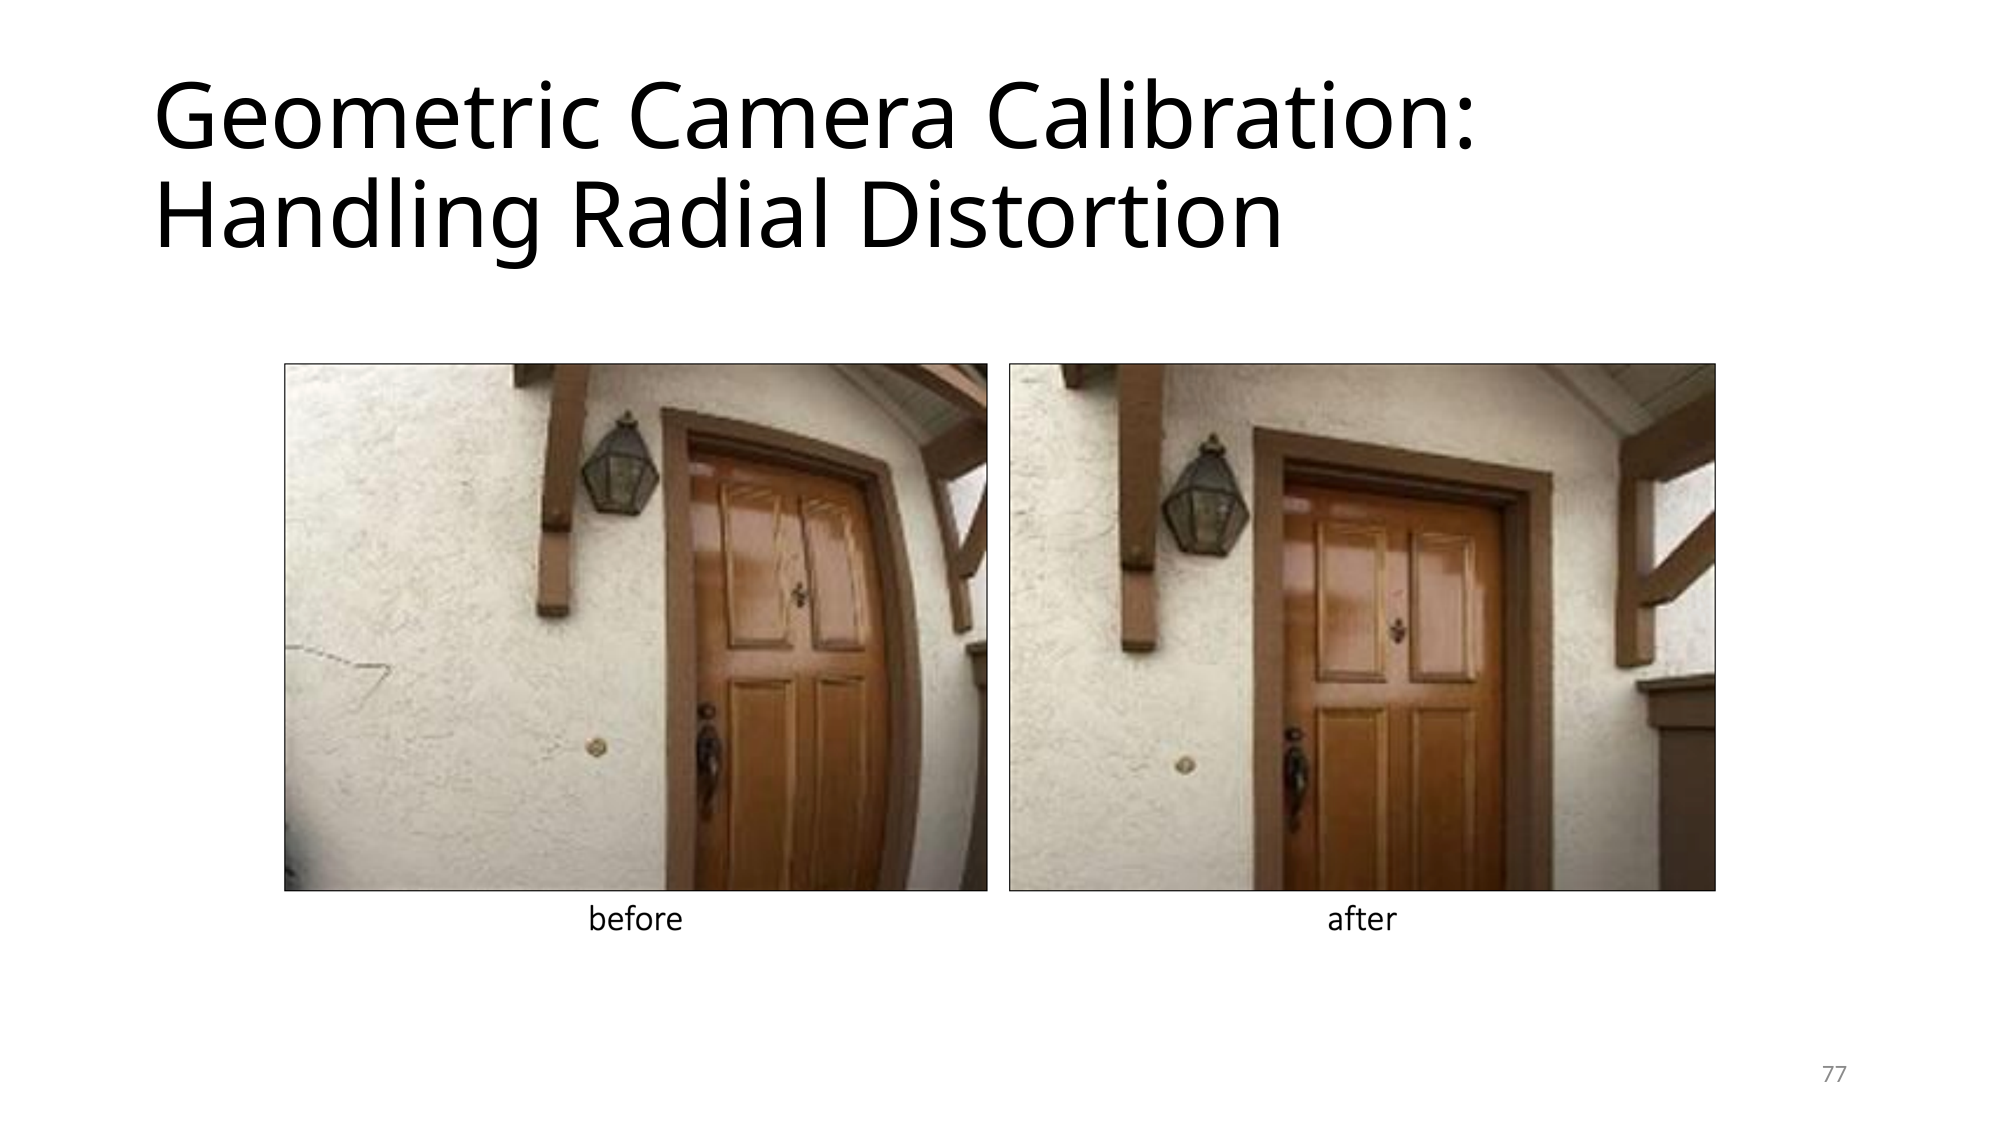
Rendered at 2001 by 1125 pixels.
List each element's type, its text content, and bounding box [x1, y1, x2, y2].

title Geometric Camera Calibration: Handling Radial Distortion [137, 59, 1863, 278]
slide_number 77 [1412, 1042, 1863, 1103]
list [277, 356, 1723, 957]
